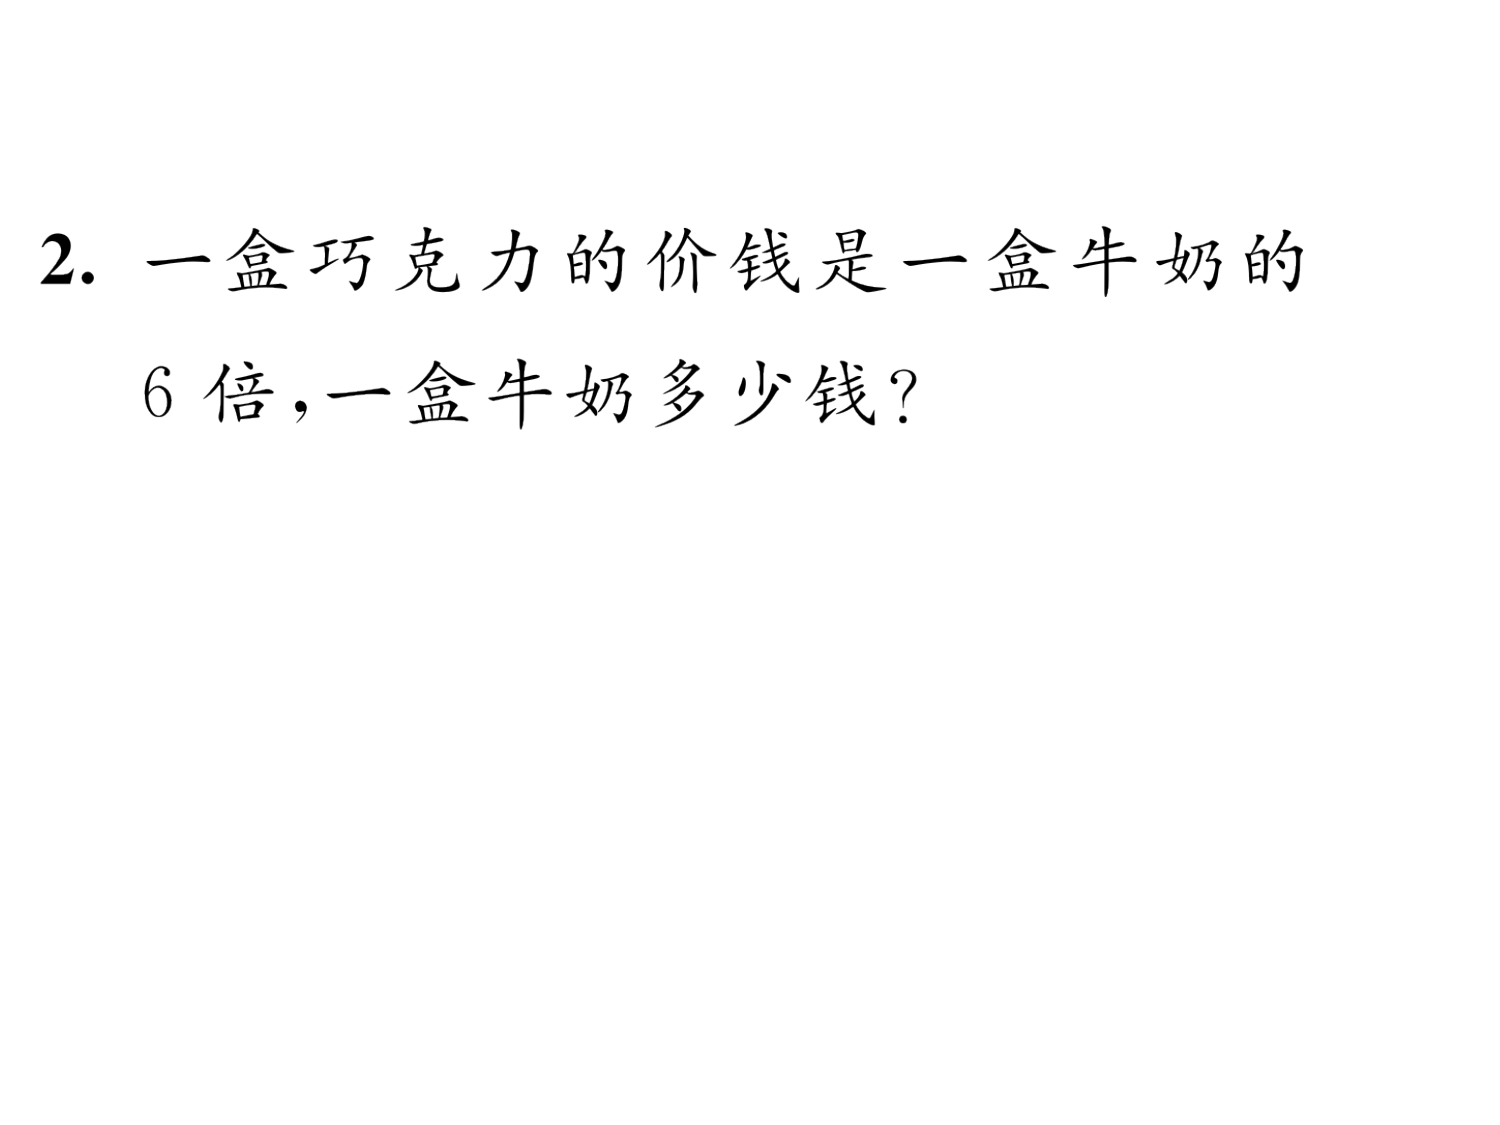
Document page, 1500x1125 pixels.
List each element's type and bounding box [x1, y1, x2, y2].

picture [35, 177, 1453, 726]
